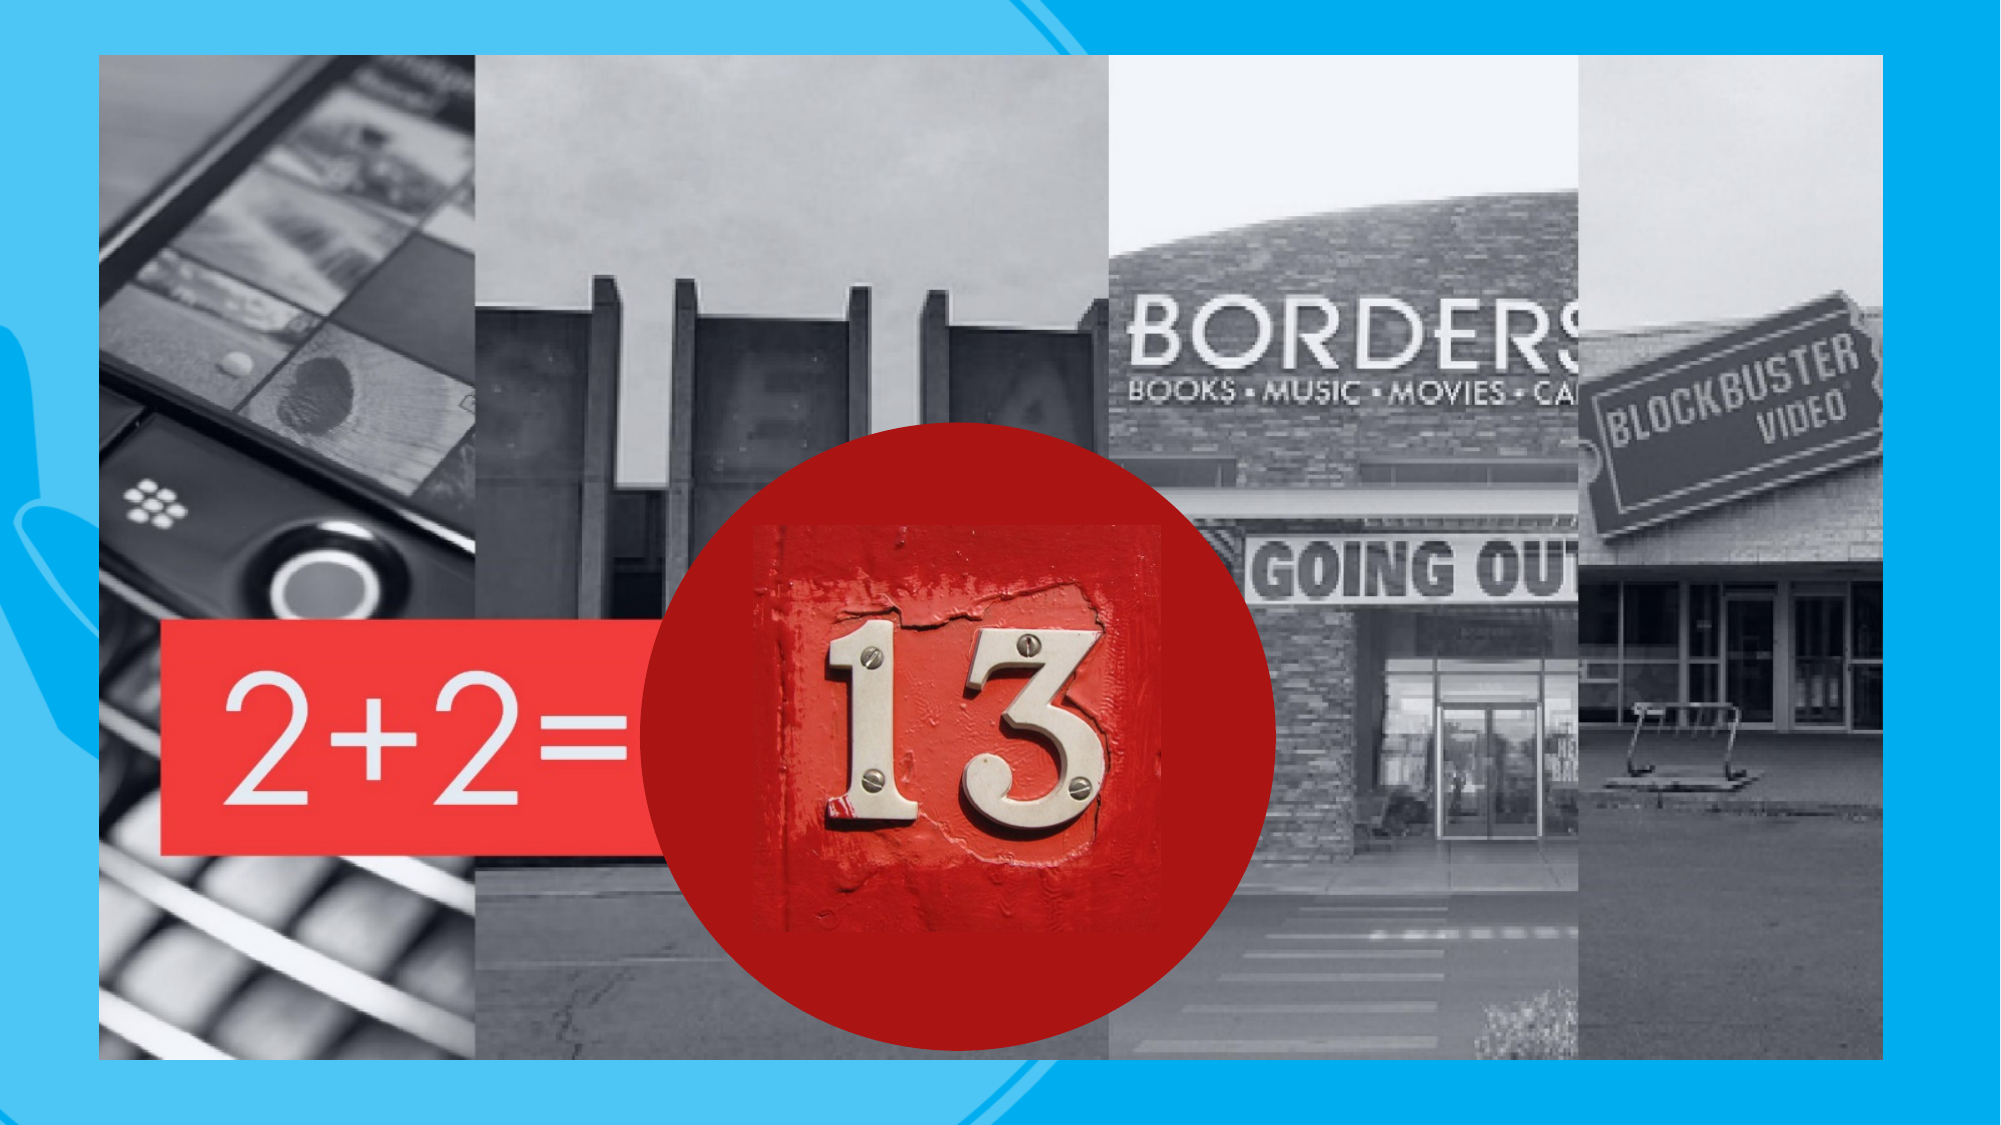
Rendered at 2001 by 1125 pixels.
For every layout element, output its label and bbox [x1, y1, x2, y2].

list [753, 525, 1161, 932]
picture [0, 0, 1882, 1125]
